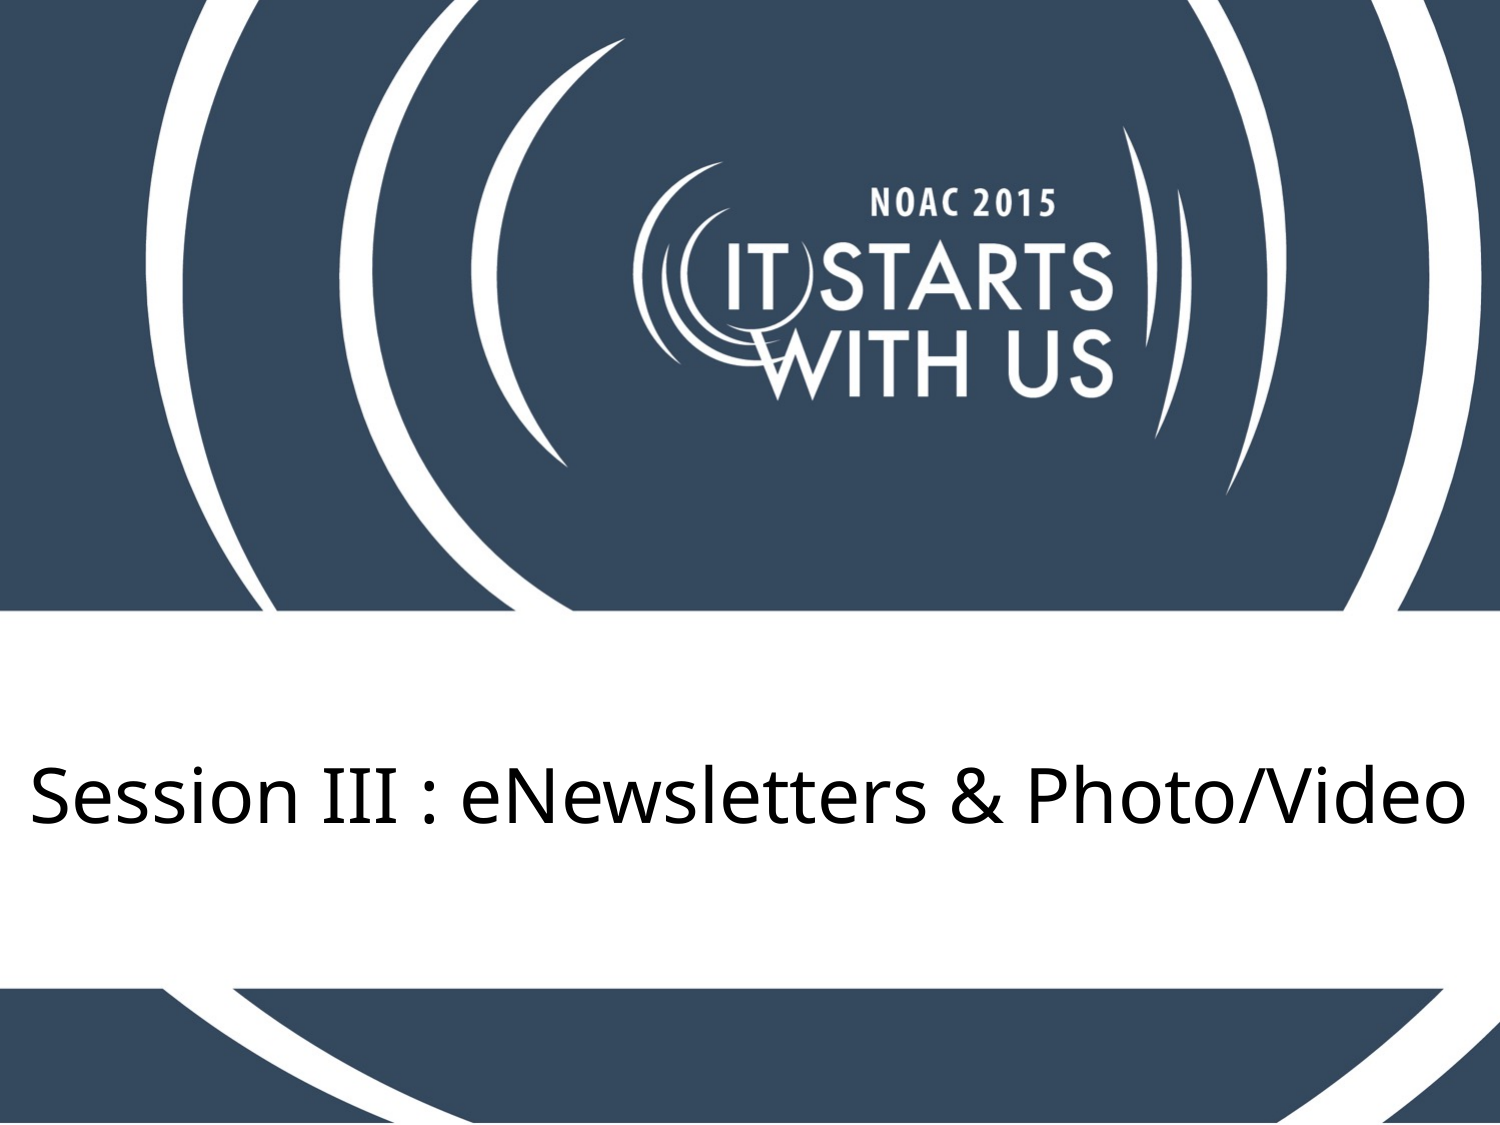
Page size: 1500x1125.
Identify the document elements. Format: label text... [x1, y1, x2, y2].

text_box Session III : eNewsletters & Photo/Video [0, 699, 1500, 887]
picture [0, 0, 1500, 699]
picture [0, 887, 1500, 1125]
